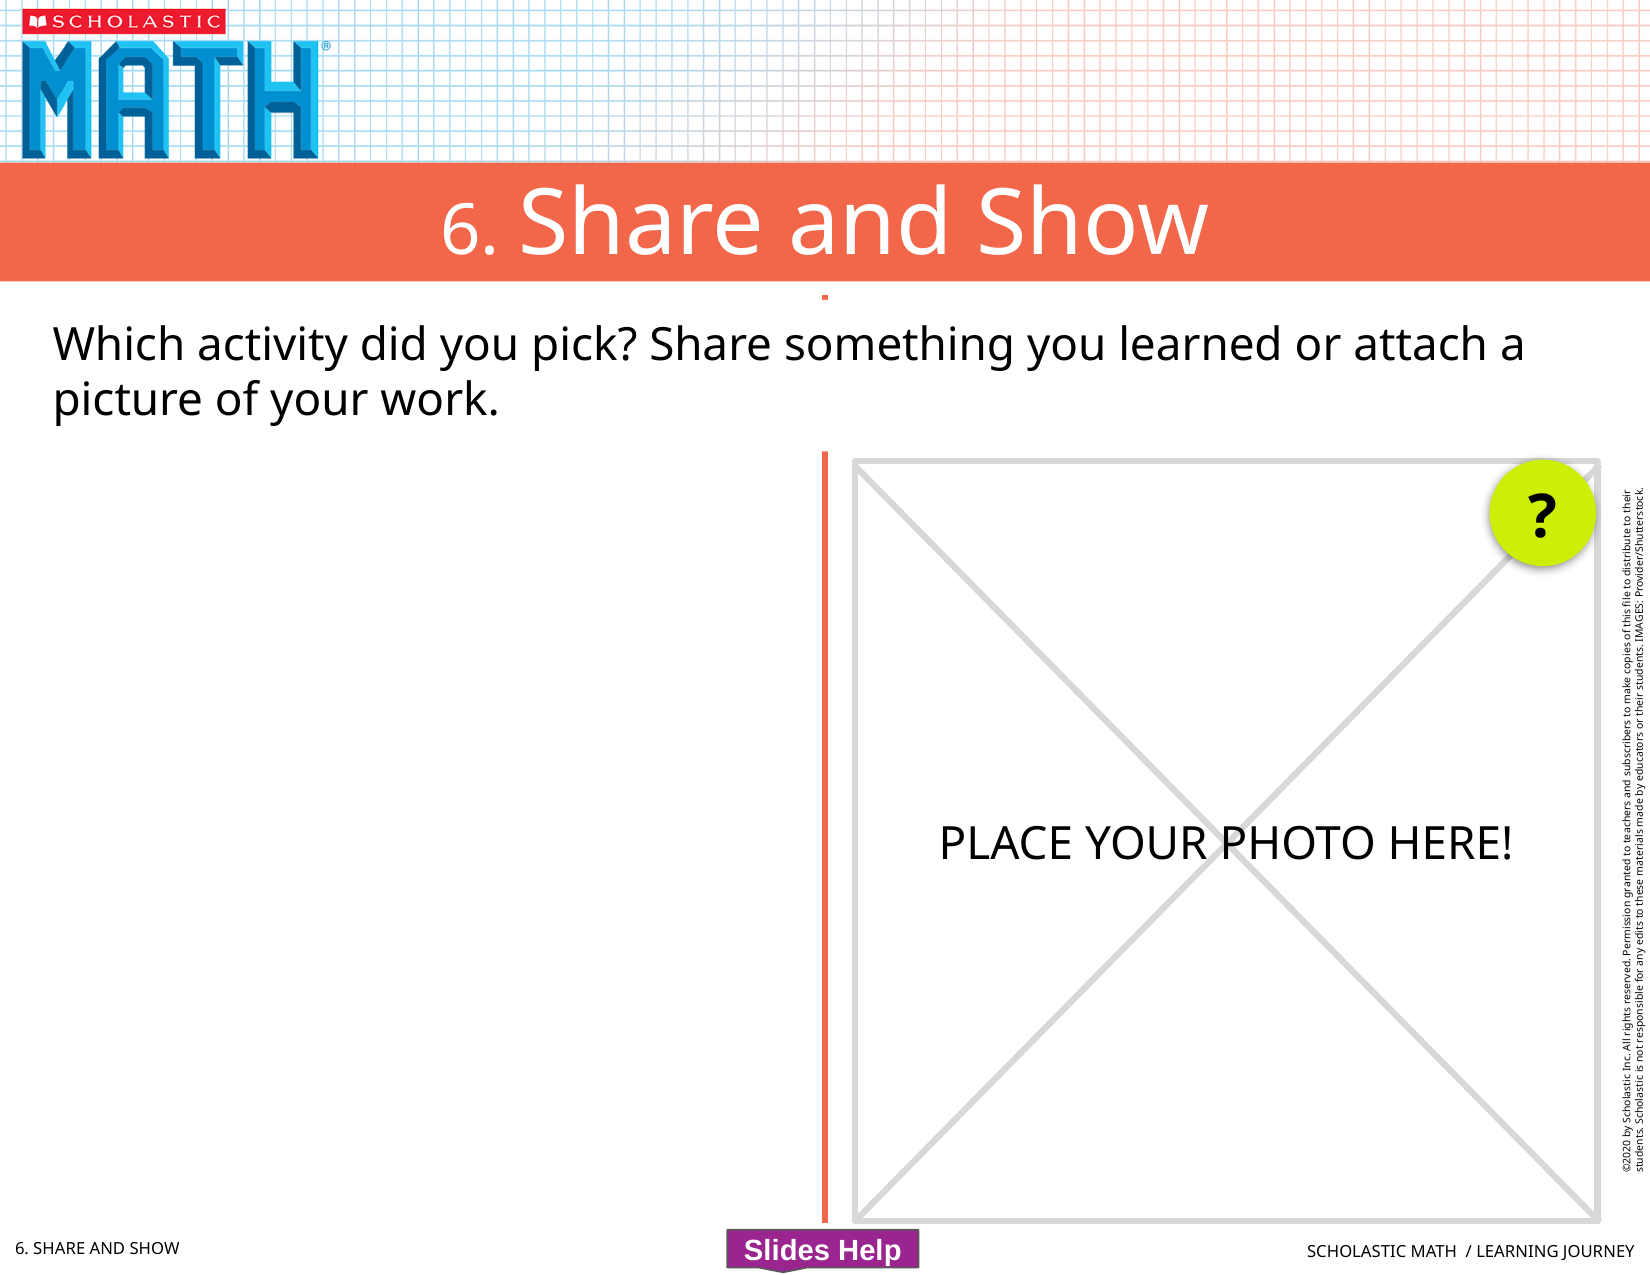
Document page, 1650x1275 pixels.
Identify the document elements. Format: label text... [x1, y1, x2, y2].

text_box [1484, 460, 1591, 560]
picture [0, 0, 1650, 162]
text_box [721, 1227, 929, 1275]
title 6. SHARE AND SHOW [0, 1222, 1192, 1275]
